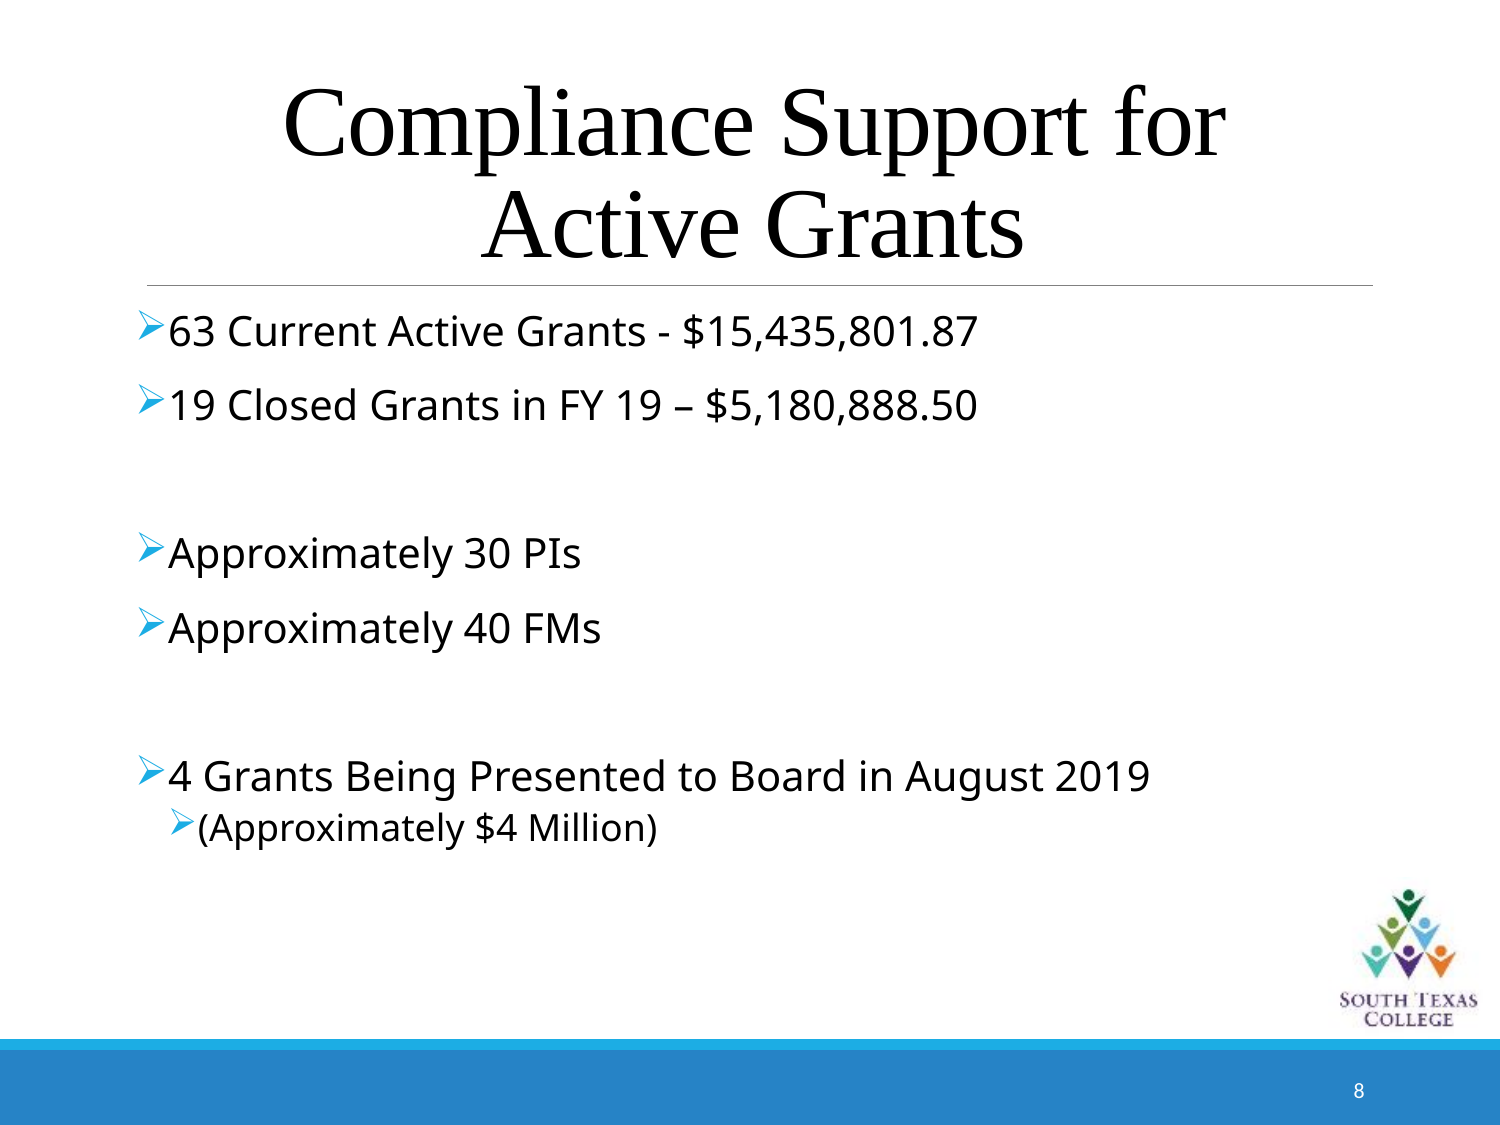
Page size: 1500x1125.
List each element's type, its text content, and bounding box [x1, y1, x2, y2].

list 63 Current Active Grants - $15,435,801.87 19 Closed Grants in FY 19 – $5,180,888.50 Approximately 30 PIs Approximately 40 FMs 4 Grants Being Presented to Board in August 2019 (Approximately $4 Million) [135, 302, 1373, 873]
slide_number 8 [1218, 1059, 1380, 1120]
picture [1328, 877, 1490, 1039]
title Compliance Support for Active Grants [135, 47, 1373, 285]
